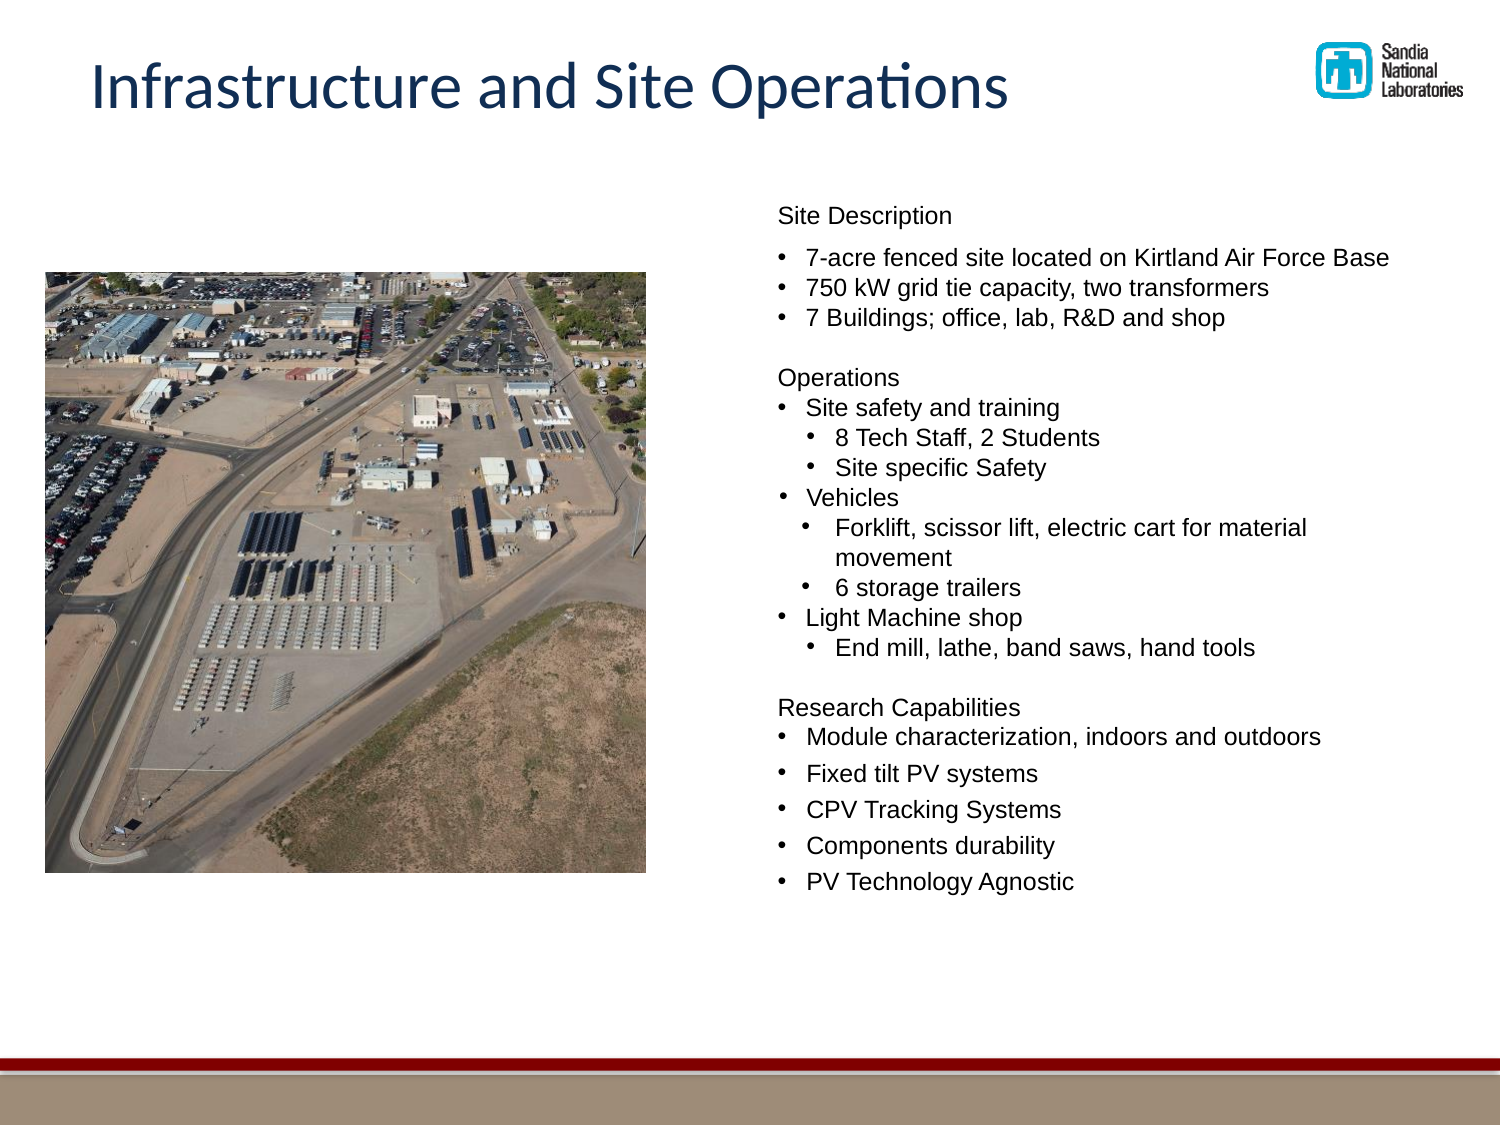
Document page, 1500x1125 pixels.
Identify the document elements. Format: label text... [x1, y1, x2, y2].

title Infrastructure and Site Operations [74, 0, 1426, 163]
picture [1426, 37, 1467, 105]
picture [45, 271, 647, 873]
text_box Site Description 7-acre fenced site located on Kirtland Air Force Base 750 kW grid tie capacity, two transformers 7 Buildings; office, lab, R&D and shop Operations Site safety and training 8 Tech Staff, 2 Students Site specific Safety Vehicles Forklift, scissor lift, electric cart for material movement 6 storage trailers Light Machine shop End mill, lathe, band saws, hand tools Research Capabilities Module characterization, indoors and outdoors Fixed tilt PV systems CPV Tracking Systems Components durability PV Technology Agnostic [762, 192, 1425, 953]
